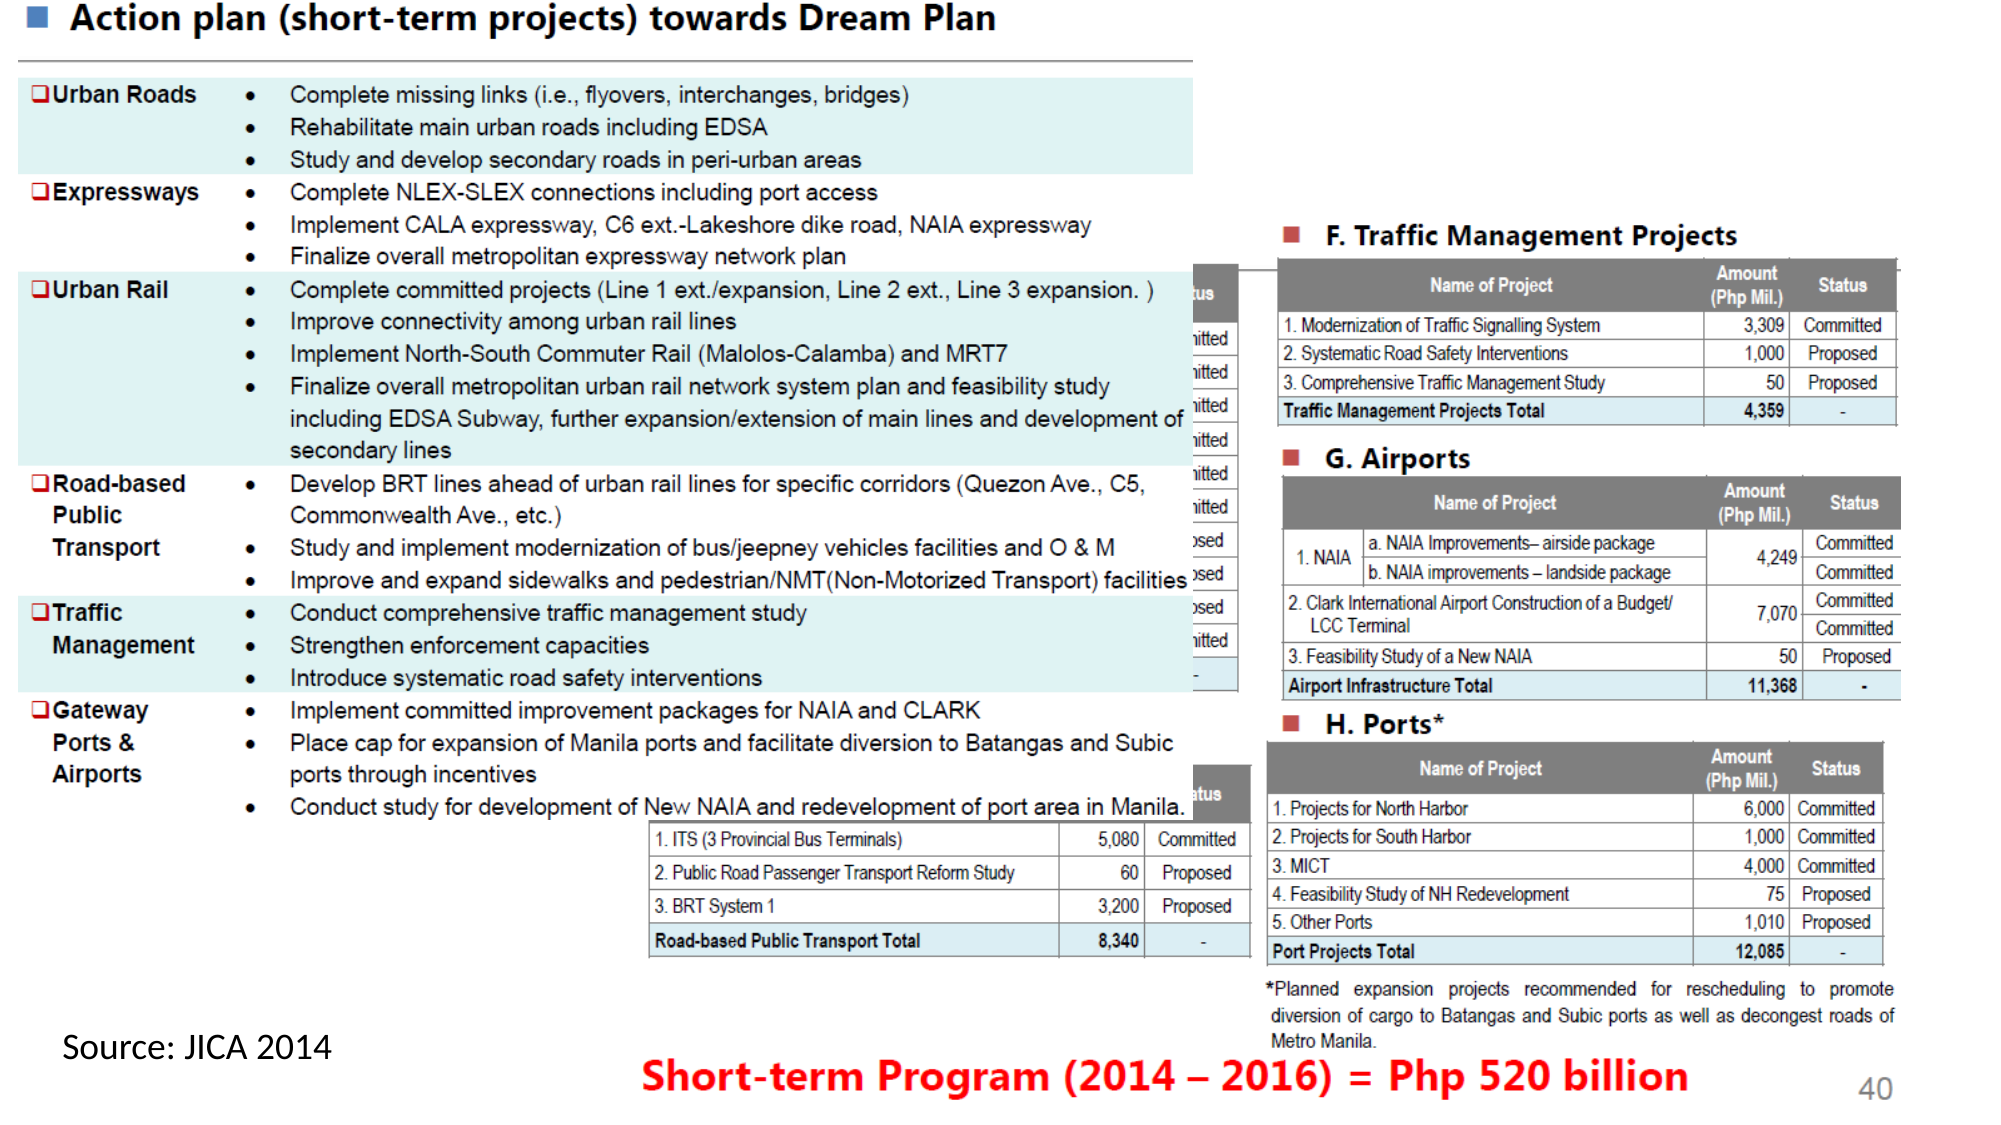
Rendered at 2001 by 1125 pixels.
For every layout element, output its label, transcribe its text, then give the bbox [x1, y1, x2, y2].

picture [18, 0, 1901, 1108]
text_box Source: JICA 2014 [47, 1014, 423, 1075]
